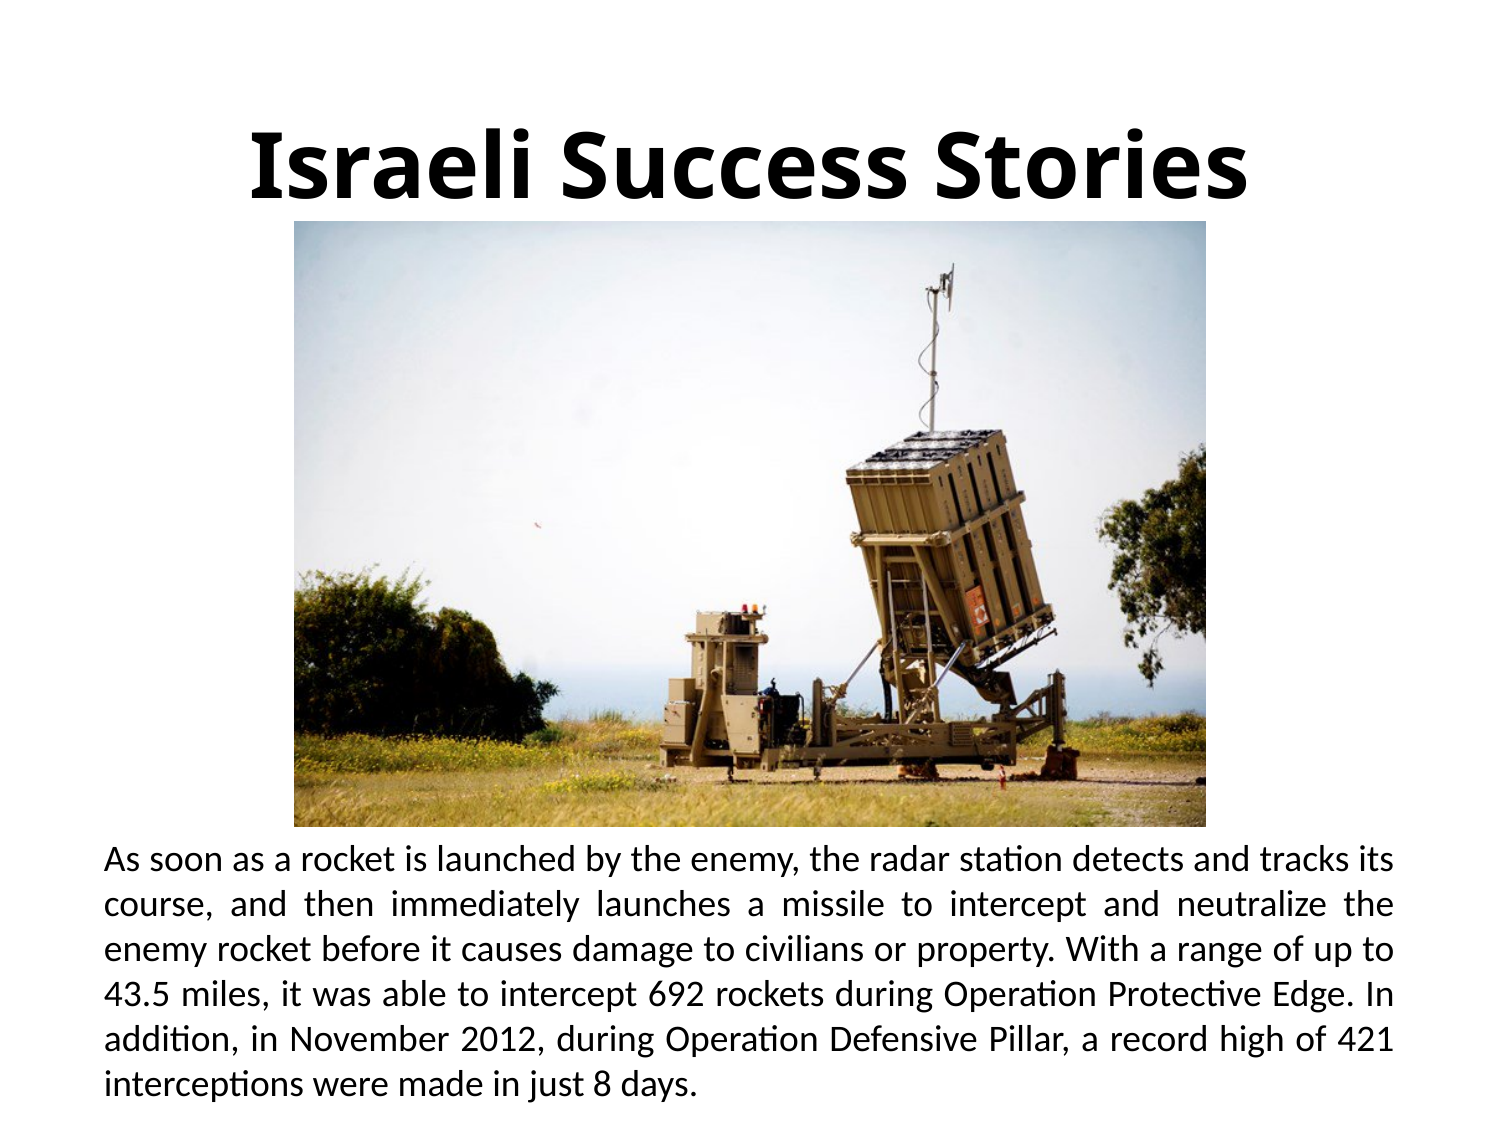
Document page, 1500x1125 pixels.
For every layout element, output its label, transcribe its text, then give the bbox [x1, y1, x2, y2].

picture [294, 221, 1206, 827]
text_box As soon as a rocket is launched by the enemy, the radar station detects and tracks its course, and then immediately launches a missile to intercept and neutralize the enemy rocket before it causes damage to civilians or property. With a range of up to 43.5 miles, it was able to intercept 692 rockets during Operation Protective Edge. In addition, in November 2012, during Operation Defensive Pillar, a record high of 421 interceptions were made in just 8 days. [89, 826, 1411, 1125]
title Israeli Success Stories [103, 59, 1397, 278]
